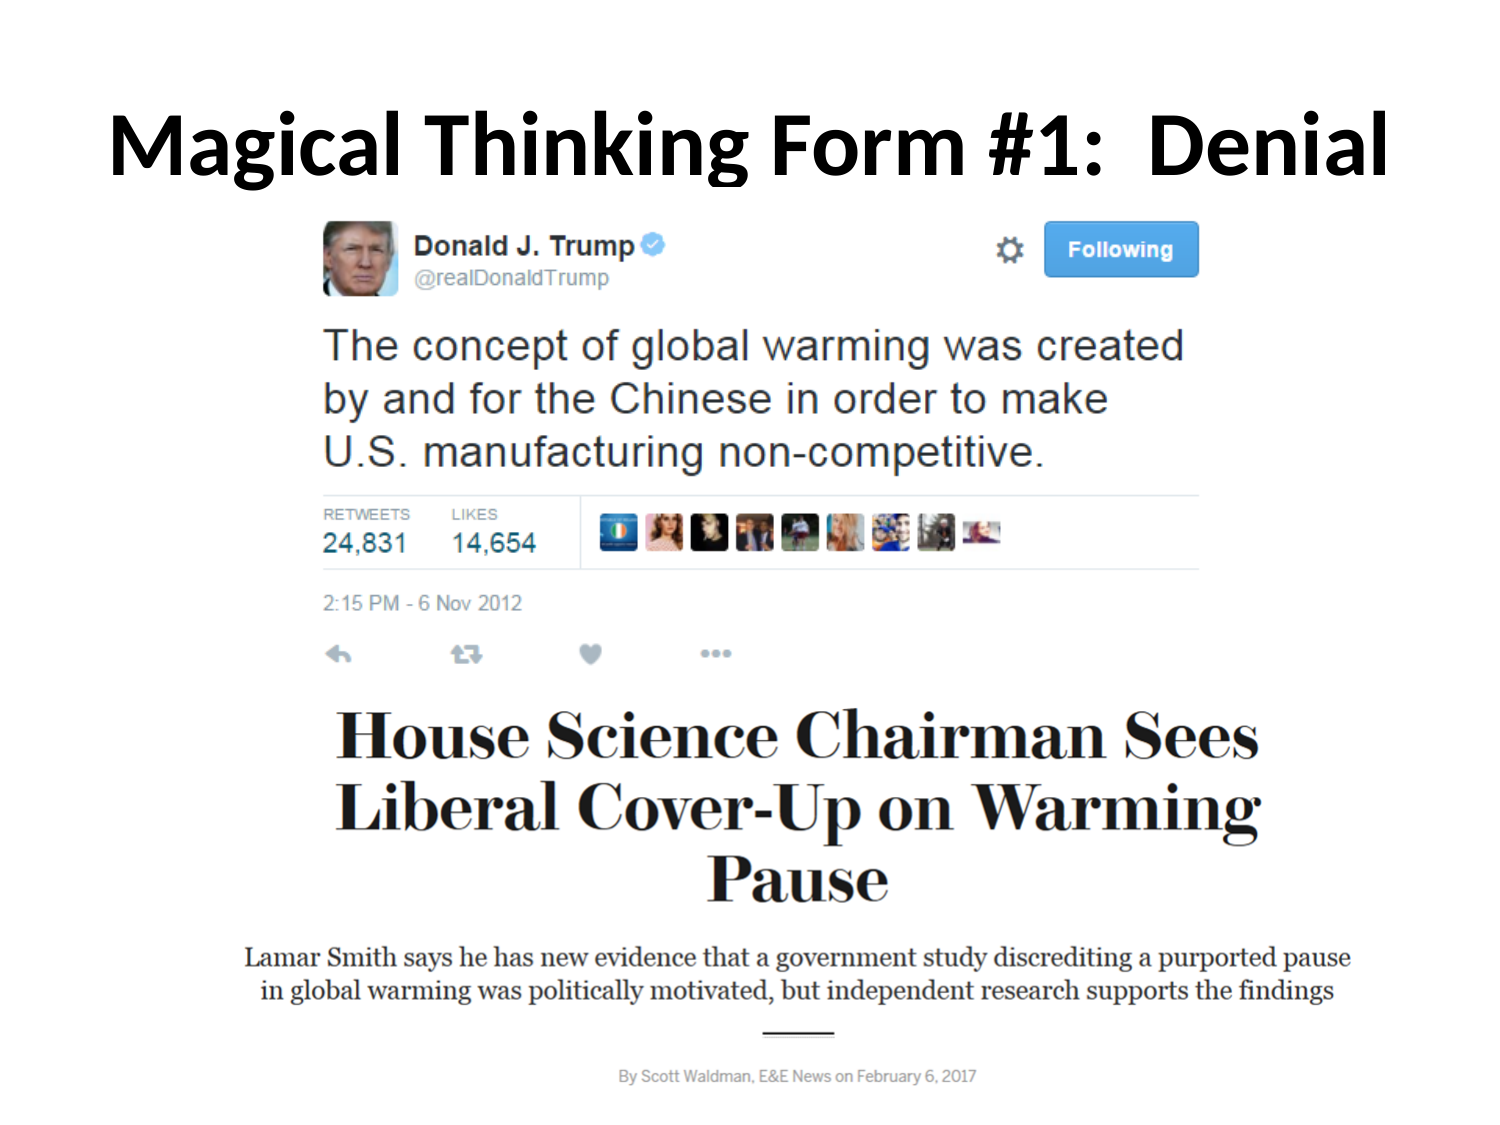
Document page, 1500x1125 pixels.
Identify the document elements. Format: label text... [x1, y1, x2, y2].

picture [137, 187, 1407, 1125]
title Magical Thinking Form #1: Denial [75, 45, 1425, 233]
